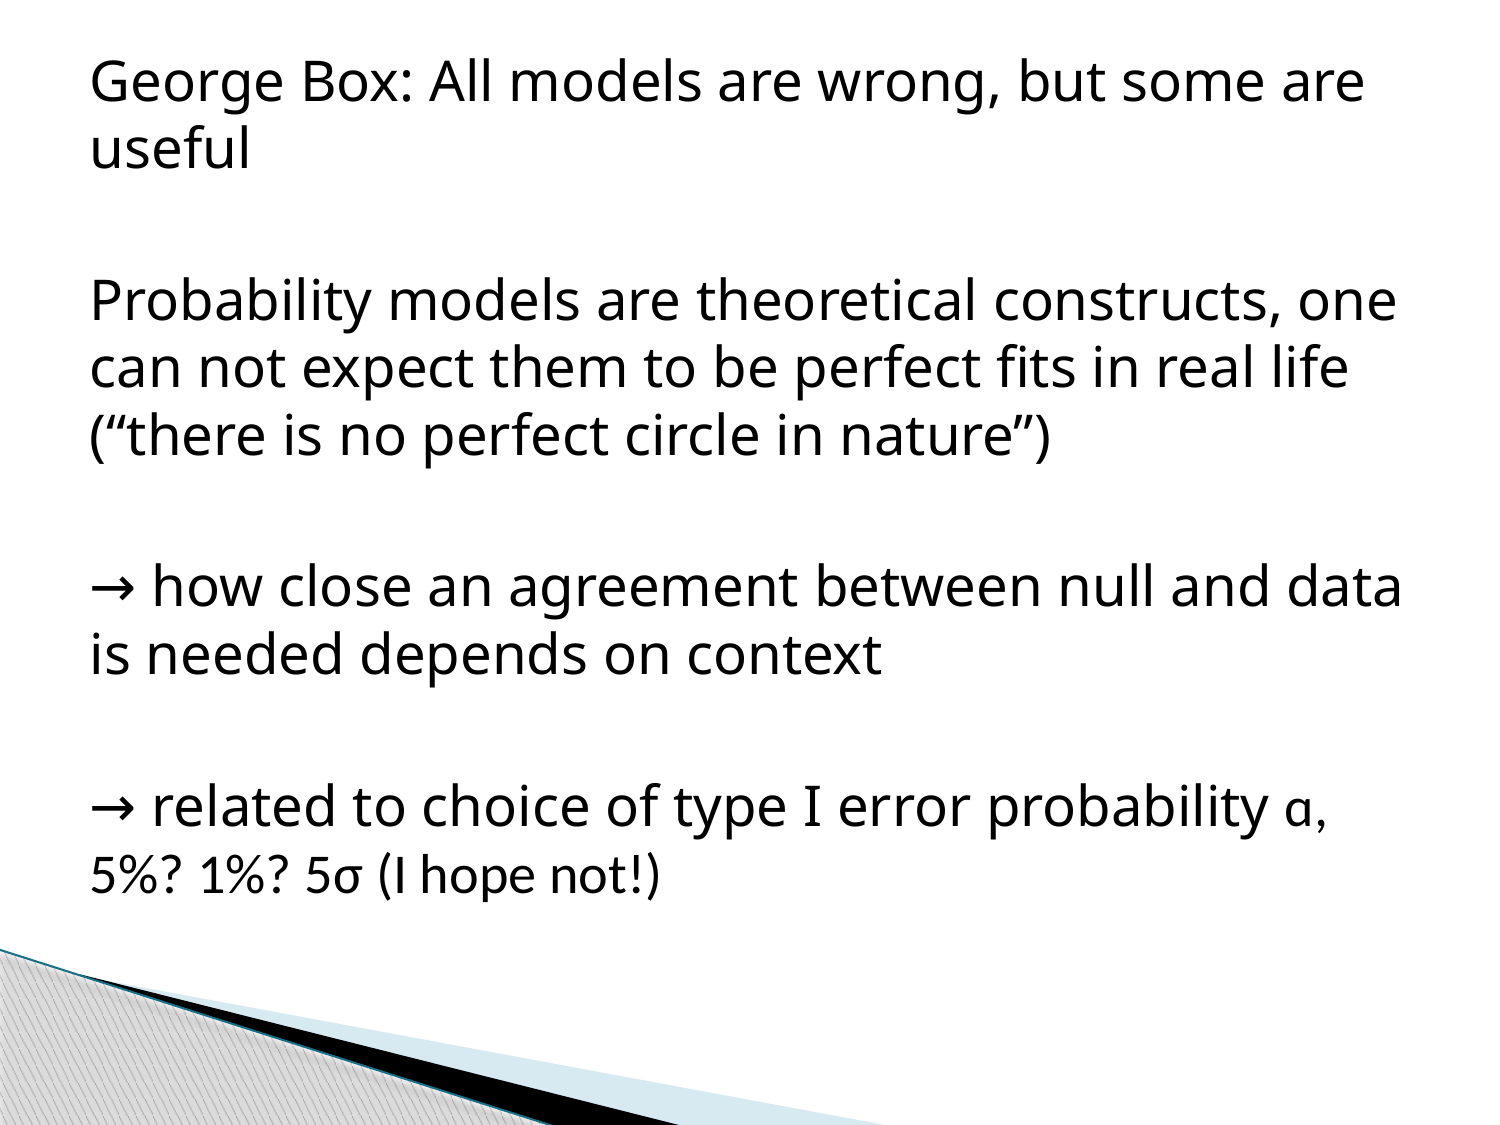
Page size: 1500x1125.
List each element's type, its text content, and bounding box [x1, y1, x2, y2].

list George Box: All models are wrong, but some are useful Probability models are theoretical constructs, one can not expect them to be perfect fits in real life (“there is no perfect circle in nature”) → how close an agreement between null and data is needed depends on context → related to choice of type I error probability ɑ, 5%? 1%? 5σ (I hope not!) [75, 37, 1425, 1005]
